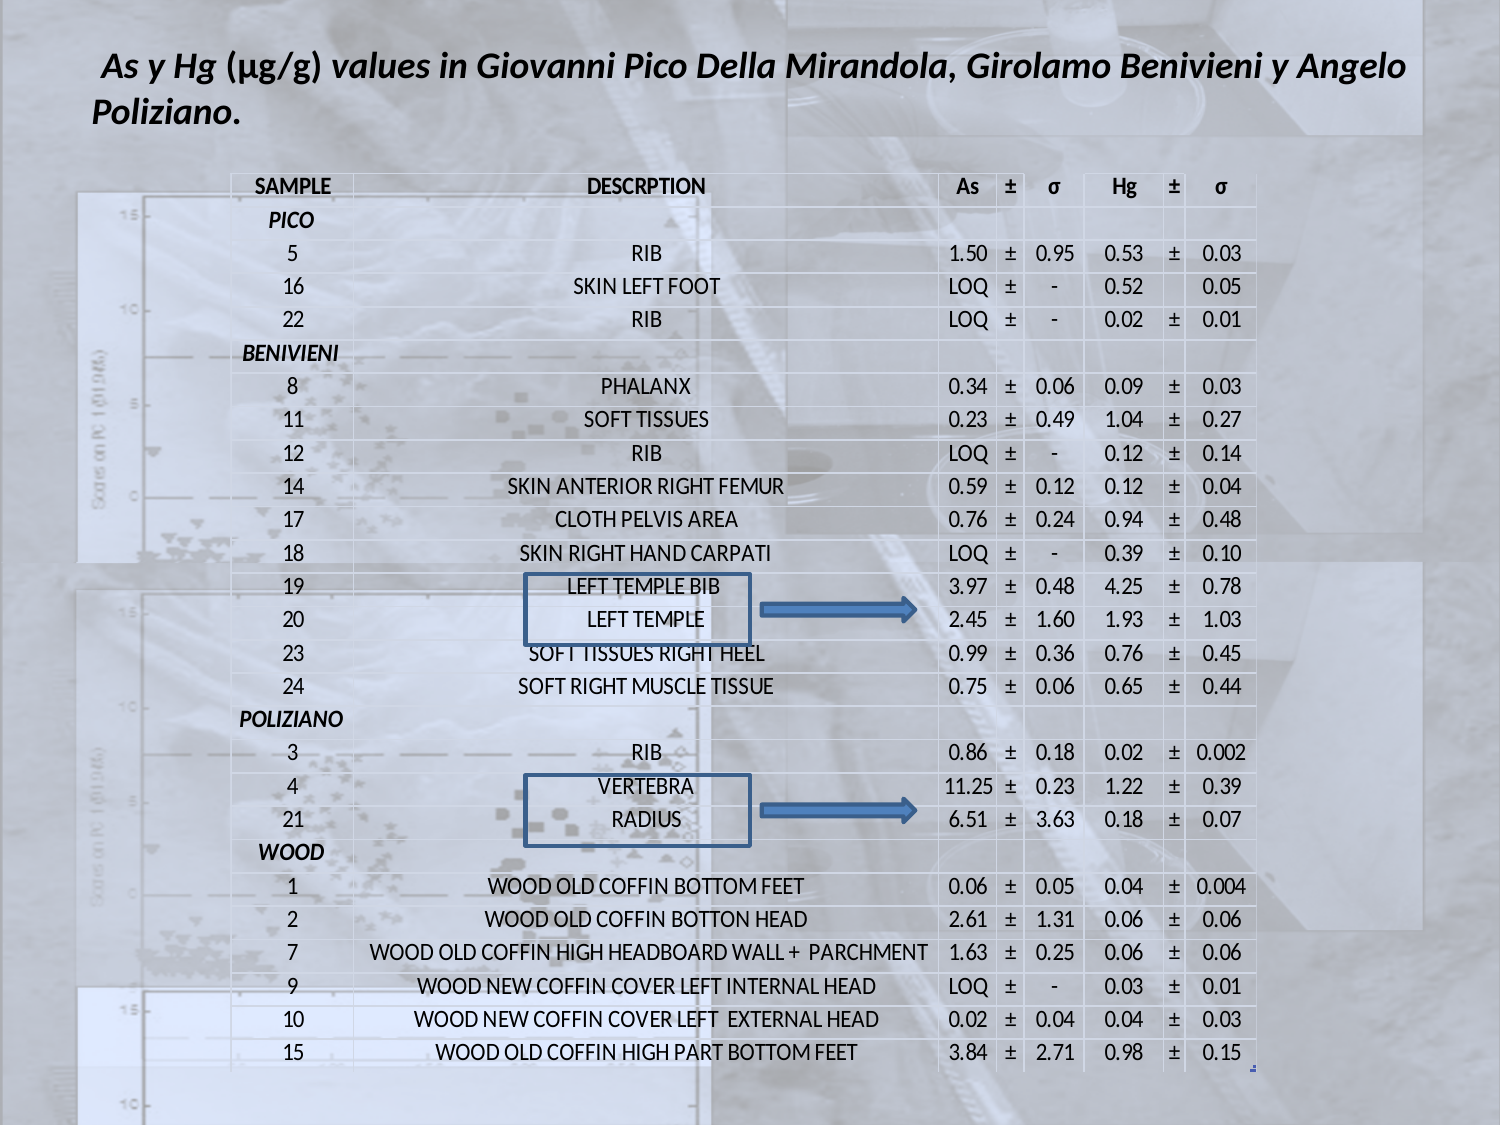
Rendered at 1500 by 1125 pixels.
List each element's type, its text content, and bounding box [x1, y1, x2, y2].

picture [229, 172, 1259, 1074]
text_box As y Hg (µg/g) values in Giovanni Pico Della Mirandola, Girolamo Benivieni y Angelo Poliziano. [76, 29, 1424, 140]
